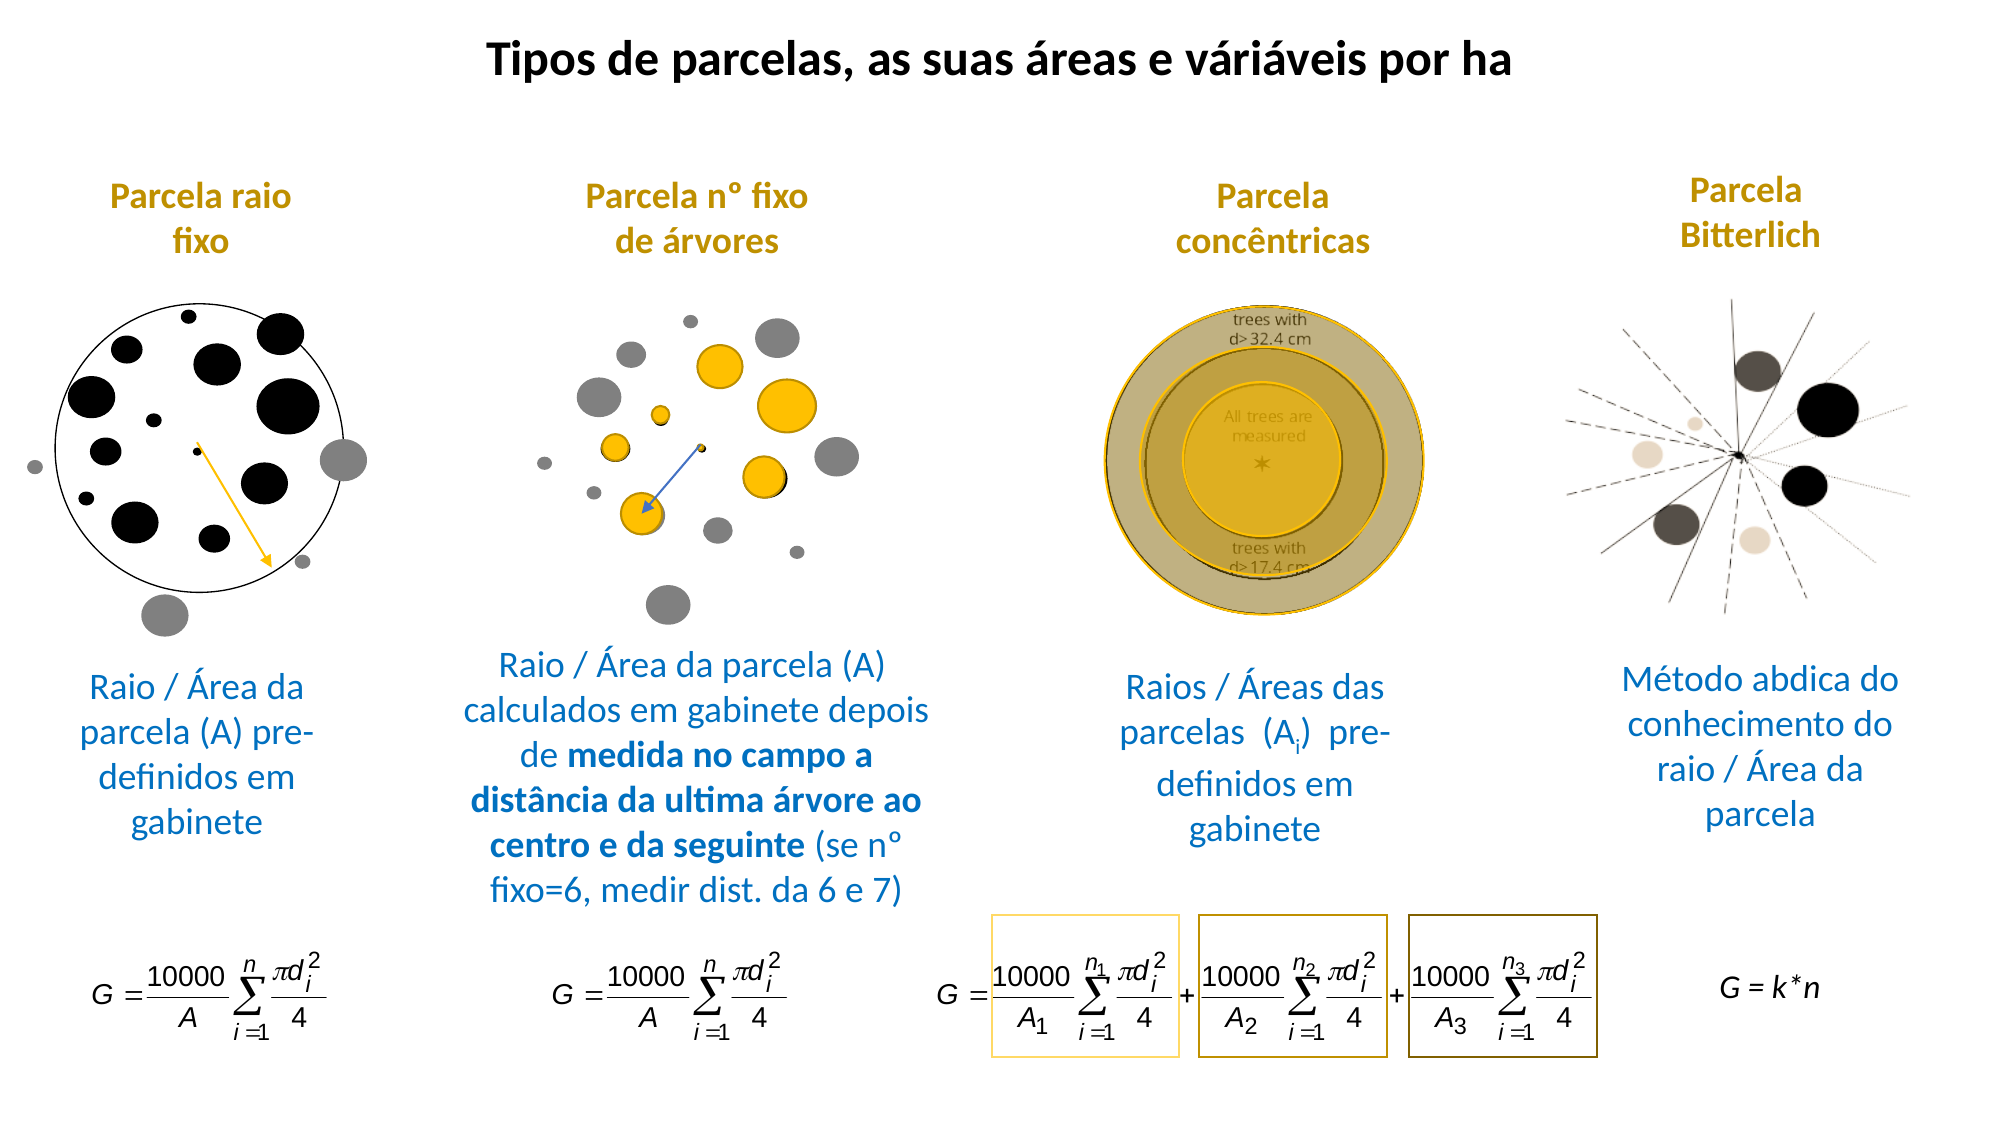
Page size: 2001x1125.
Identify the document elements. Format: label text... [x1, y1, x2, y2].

text_box [991, 914, 1180, 942]
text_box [641, 444, 701, 514]
picture [1564, 298, 1911, 615]
text_box Método abdica do conhecimento do raio / Área da parcela [1601, 646, 1920, 842]
picture [1104, 304, 1424, 615]
text_box Parcela concêntricas [1104, 163, 1442, 269]
text_box Raios / Áreas das parcelas (Ai) pre-definidos em gabinete [1085, 655, 1426, 856]
picture [933, 942, 1595, 1047]
text_box G = k*n [1701, 958, 1838, 1013]
text_box [1198, 914, 1388, 942]
text_box Parcela raio fixo [69, 163, 333, 269]
picture [537, 314, 859, 625]
text_box Raio / Área da parcela (A) calculados em gabinete depois de medida no campo a distância da ultima árvore ao centro e da seguinte (se nº fixo=6, medir dist. da 6 e 7) [437, 632, 956, 918]
text_box Raio / Área da parcela (A) pre-definidos em gabinete [61, 655, 333, 850]
picture [27, 303, 367, 637]
text_box [1408, 914, 1598, 1058]
text_box Parcela nº fixo de árvores [565, 163, 829, 269]
text_box [991, 1047, 1180, 1058]
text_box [196, 442, 272, 568]
text_box [1198, 1047, 1388, 1058]
text_box Tipos de parcelas, as suas áreas e váriáveis por ha [0, 18, 2000, 93]
picture [88, 942, 333, 1047]
text_box Parcela Bitterlich [1628, 157, 1874, 263]
picture [549, 942, 794, 1047]
